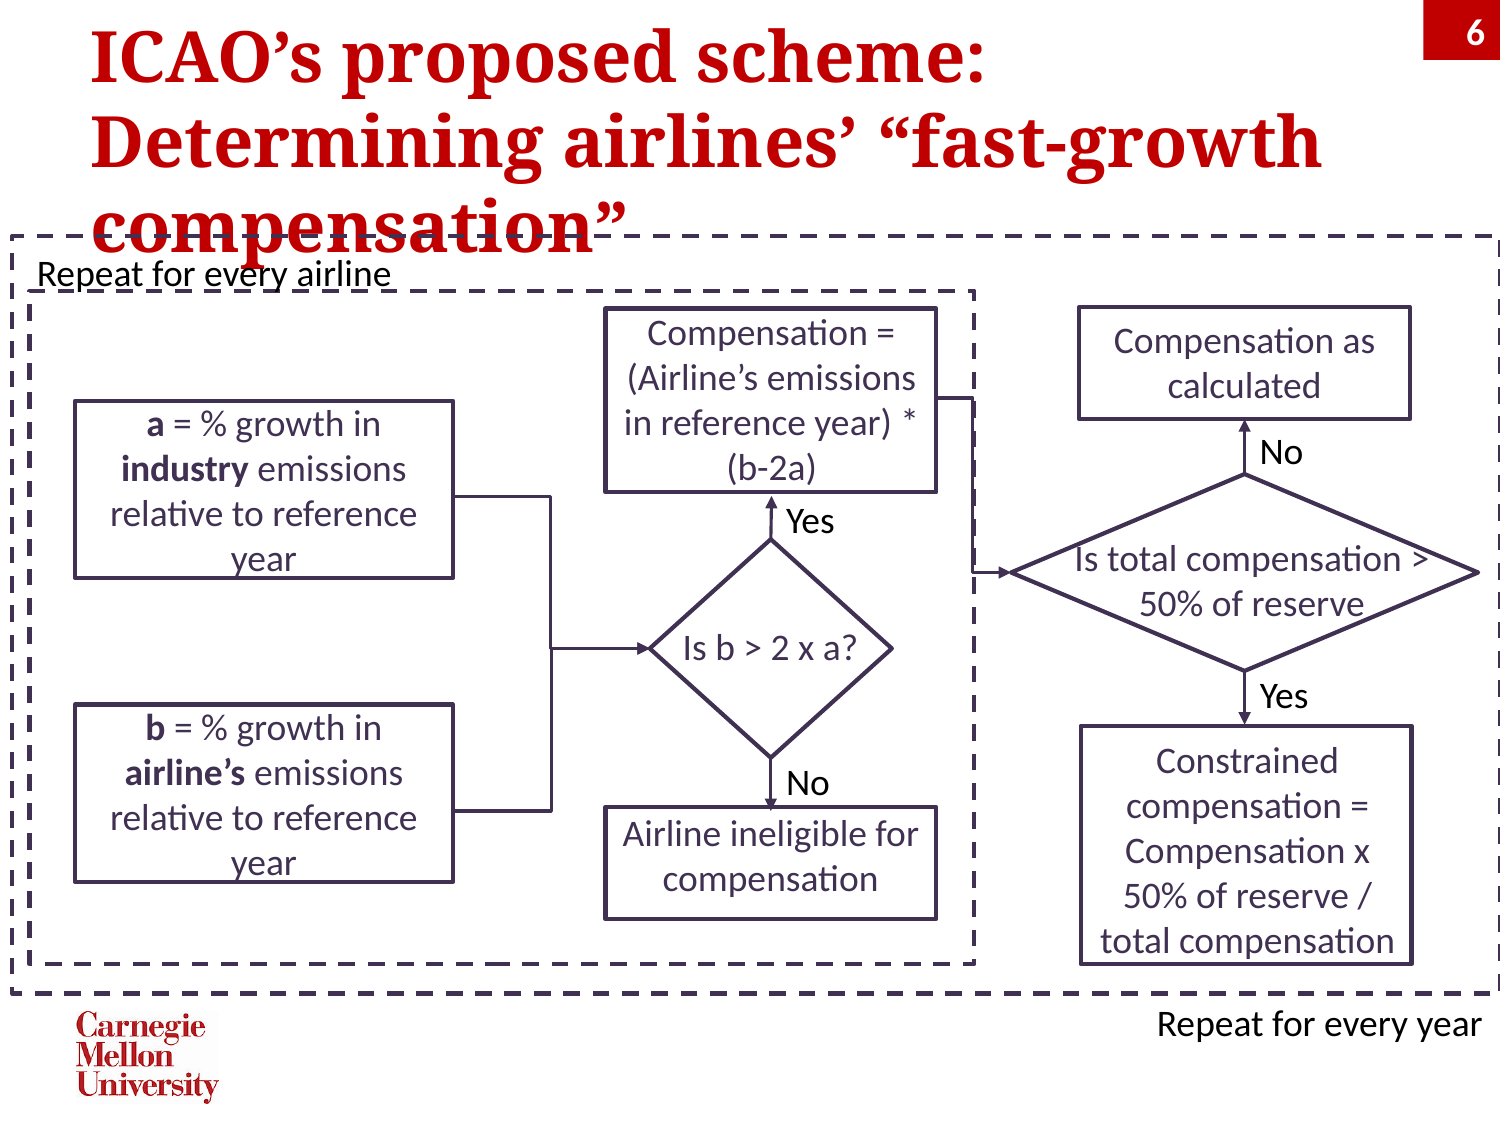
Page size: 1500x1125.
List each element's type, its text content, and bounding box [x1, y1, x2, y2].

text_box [936, 398, 1012, 573]
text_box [450, 496, 650, 648]
title ICAO’s proposed scheme: Determining airlines’ “fast-growth compensation” [75, 45, 1425, 233]
text_box Repeat for every year [1142, 992, 1498, 1052]
picture [76, 1011, 219, 1104]
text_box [452, 648, 651, 812]
text_box [10, 234, 1500, 996]
slide_number 6 [1423, 0, 1500, 60]
